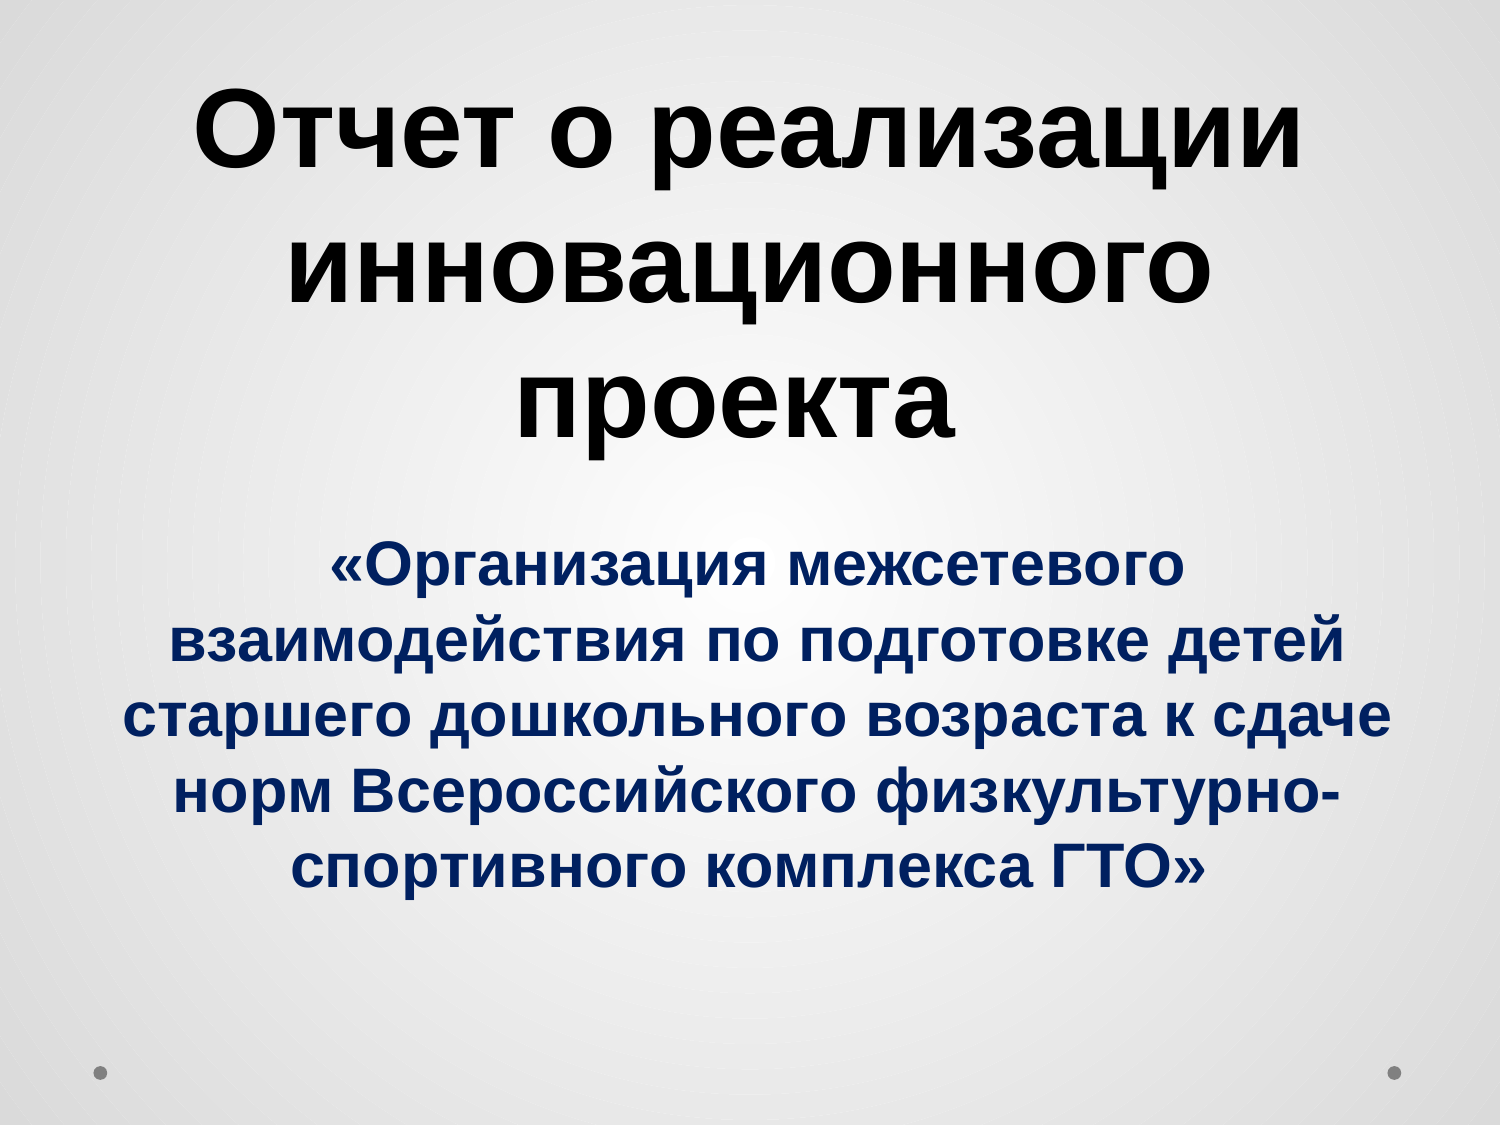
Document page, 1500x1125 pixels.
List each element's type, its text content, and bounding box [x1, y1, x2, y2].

subtitle «Организация межсетевого взаимодействия по подготовке детей старшего дошкольного возраста к сдаче норм Всероссийского физкультурно-спортивного комплекса ГТО» [88, 515, 1412, 990]
title Отчет о реализации инновационного проекта [64, 208, 1436, 468]
